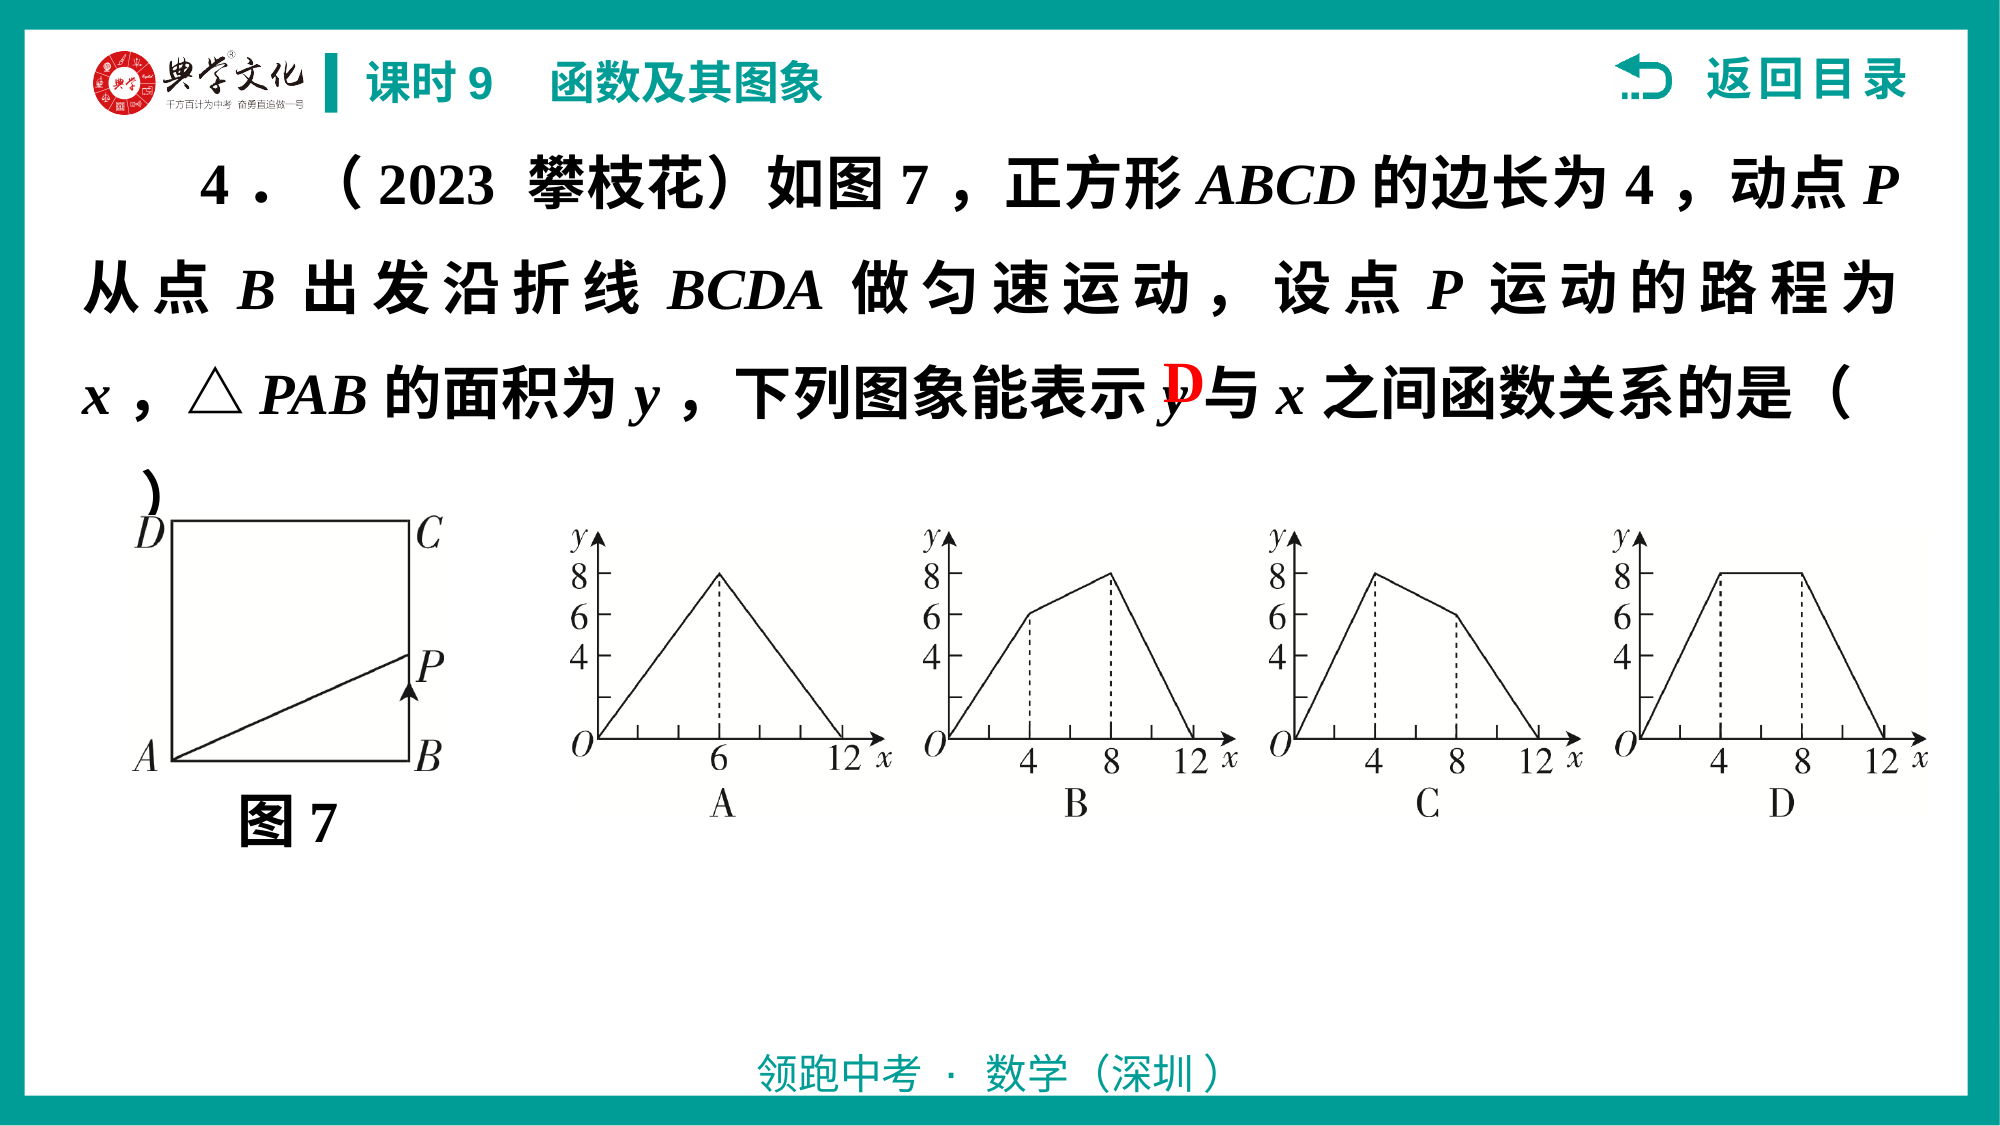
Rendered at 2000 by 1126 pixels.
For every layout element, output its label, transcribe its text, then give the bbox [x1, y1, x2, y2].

text_box D [1149, 336, 1221, 422]
text_box 图7 [222, 776, 354, 862]
picture [570, 529, 1928, 817]
picture [93, 50, 304, 103]
list 4．（2023 攀枝花）如图7，正方形ABCD的边长为4，动点P从点B出发沿折线BCDA做匀速运动，设点P运动的路程为x，△PAB的面积为y，下列图象能表示y与x之间函数关系的是（ ） [67, 103, 1928, 429]
picture [1614, 53, 1672, 103]
picture [132, 515, 444, 771]
